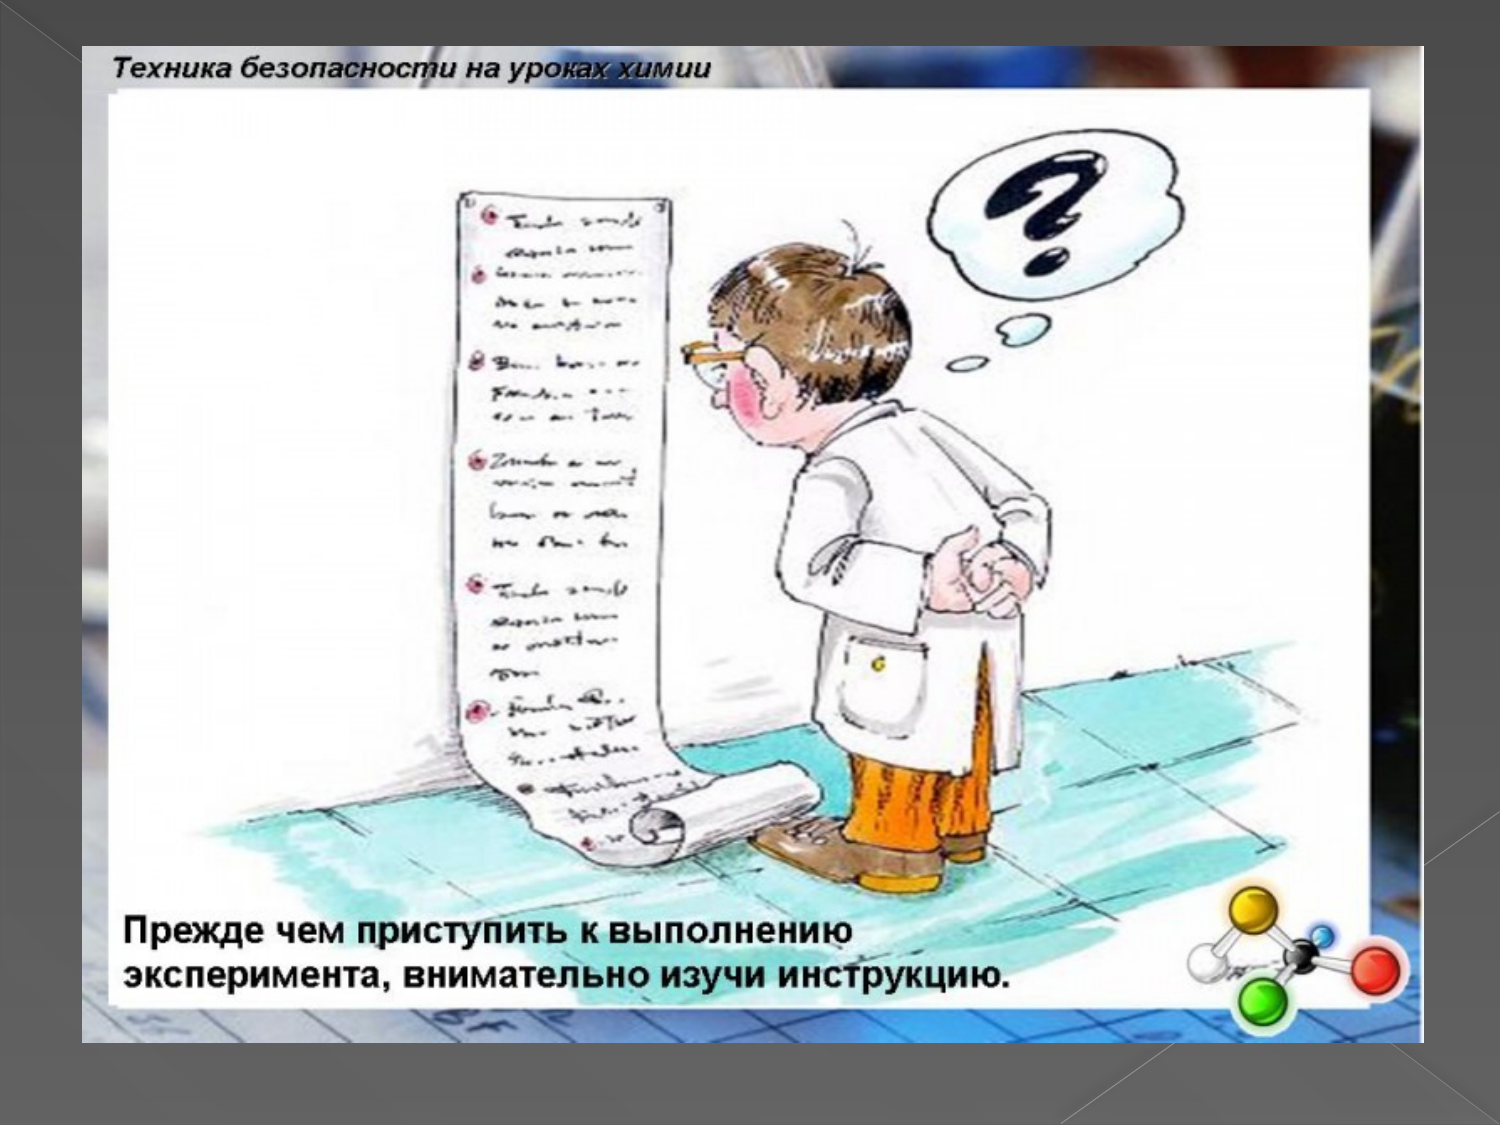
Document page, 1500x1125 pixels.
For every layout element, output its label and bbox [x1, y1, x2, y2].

list [81, 46, 1424, 1044]
